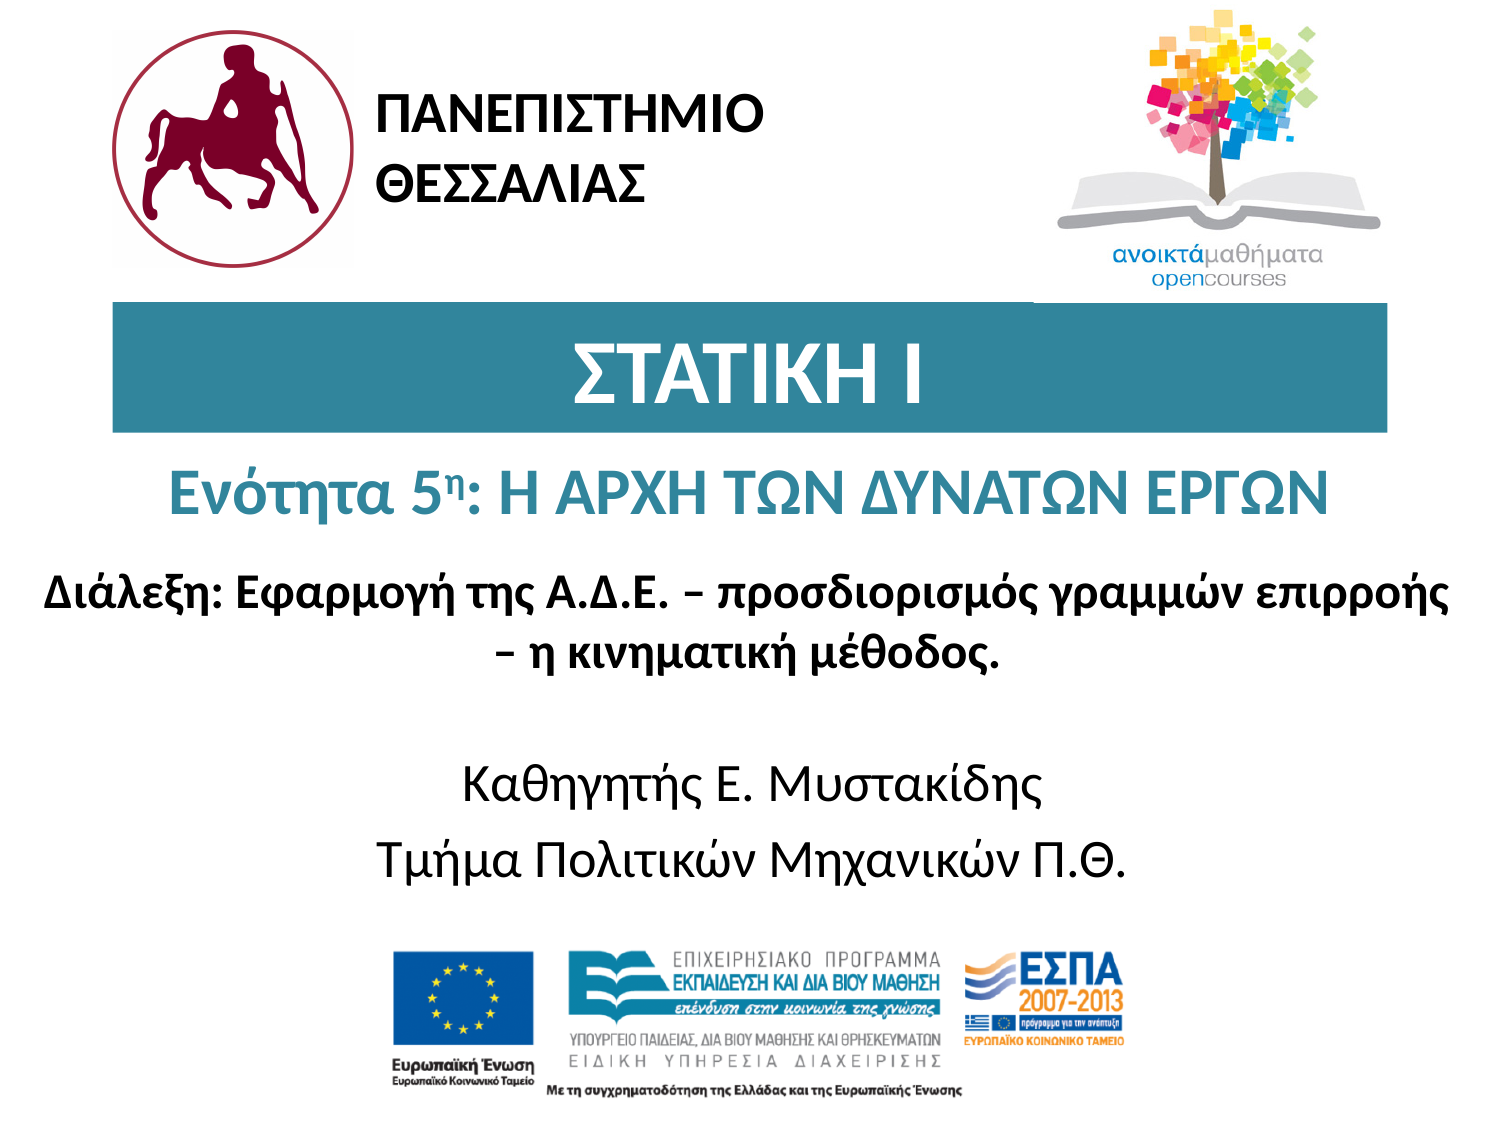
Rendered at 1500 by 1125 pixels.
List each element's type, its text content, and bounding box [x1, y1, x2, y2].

text_box ΠΑΝΕΠΙΣΤΗΜΙΟ ΘΕΣΣΑΛΙΑΣ [360, 66, 798, 232]
title ΣΤΑΤΙΚΗ Ι [112, 302, 1388, 433]
picture [1033, 4, 1401, 303]
picture [111, 30, 354, 268]
text_box Καθηγητής Ε. Μυστακίδης Τμήμα Πολιτικών Μηχανικών Π.Θ. [23, 739, 1483, 905]
subtitle Ενότητα 5η: Η ΑΡΧΗ ΤΩΝ ΔΥΝΑΤΩΝ ΕΡΓΩΝ [0, 440, 1500, 551]
picture [359, 928, 1148, 1116]
text_box Διάλεξη: Εφαρμογή της Α.Δ.Ε. – προσδιορισμός γραμμών επιρροής – η κινηματική μέθοδος. [17, 550, 1477, 705]
